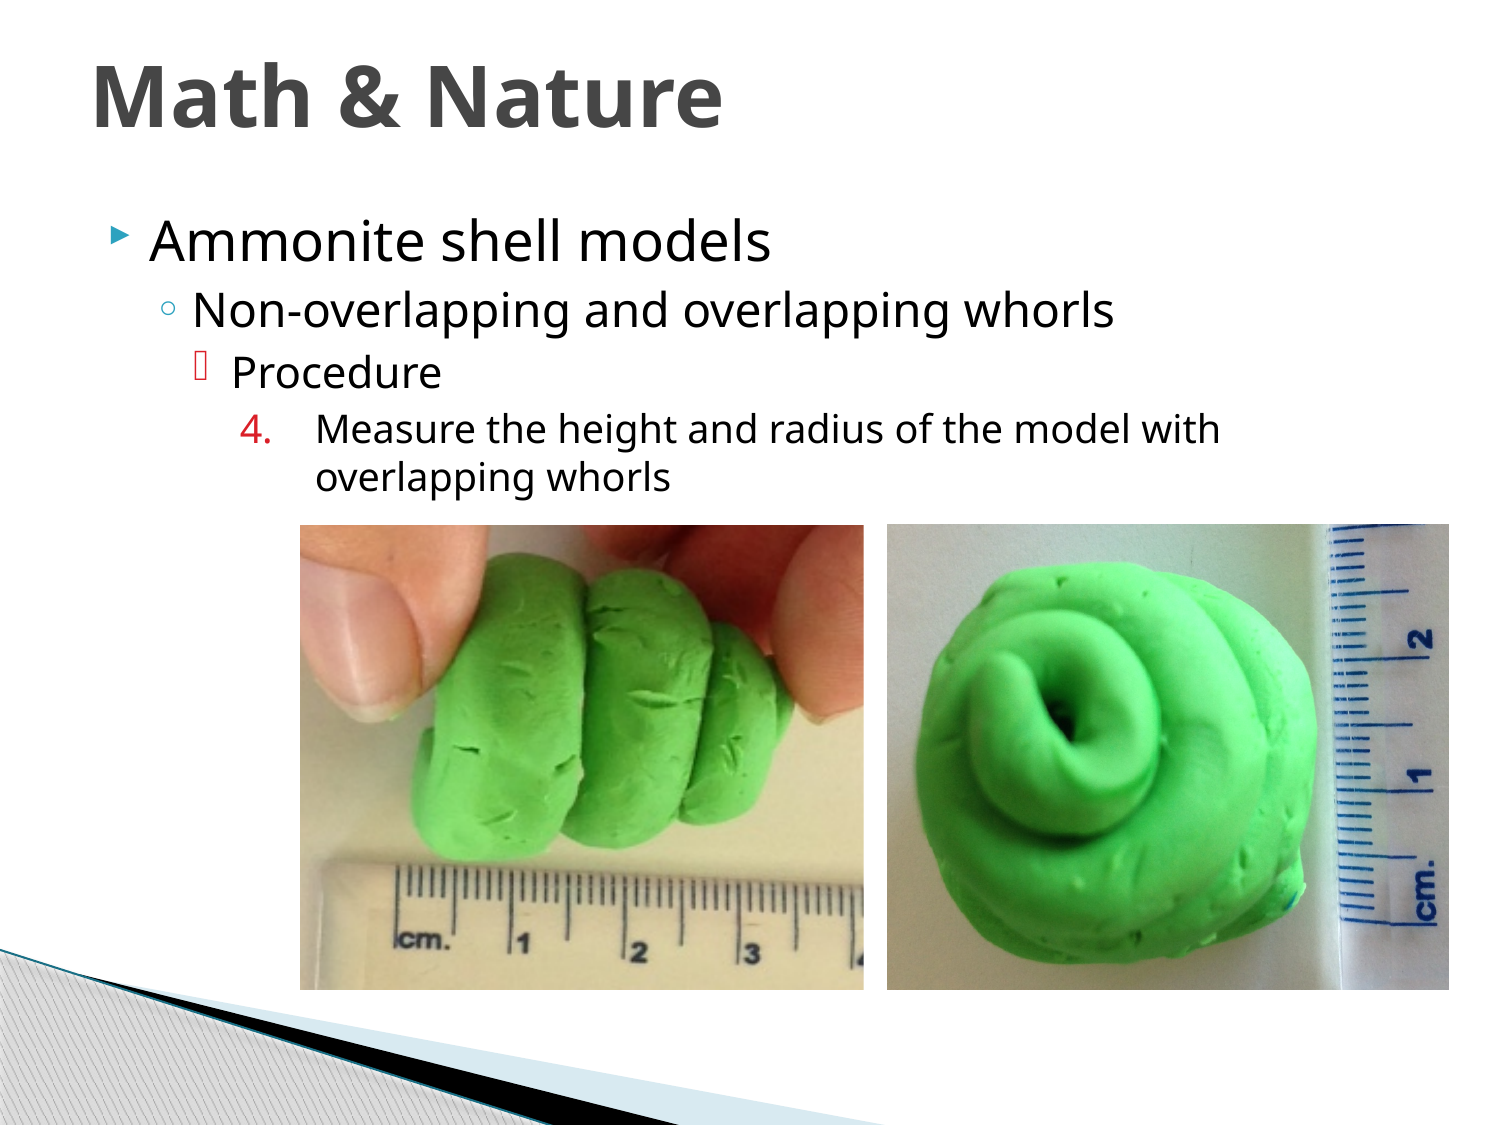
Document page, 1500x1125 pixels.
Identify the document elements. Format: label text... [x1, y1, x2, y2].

title Math & Nature [75, 0, 1425, 188]
list Ammonite shell models Non-overlapping and overlapping whorls Procedure Measure the height and radius of the model with overlapping whorls [75, 197, 1425, 941]
picture [887, 524, 1450, 991]
picture [299, 524, 864, 991]
